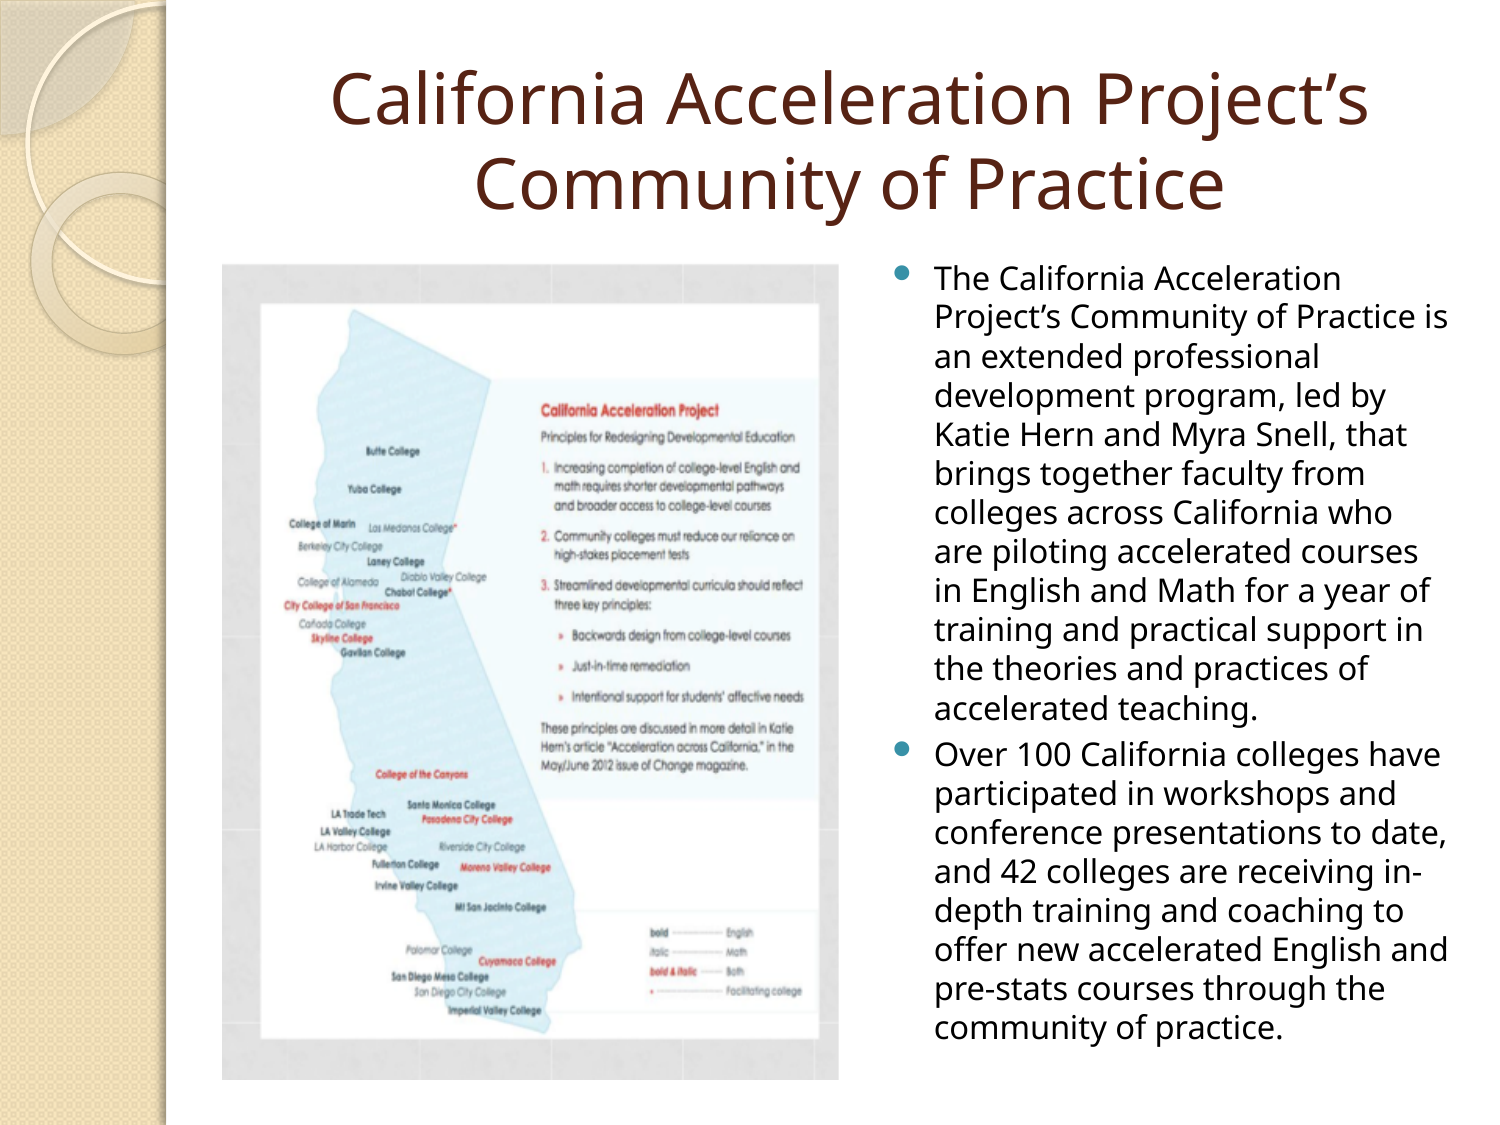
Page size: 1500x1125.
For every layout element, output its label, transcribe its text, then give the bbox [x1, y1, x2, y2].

title California Acceleration Project’s Community of Practice [235, 45, 1466, 233]
list The California Acceleration Project’s Community of Practice is an extended professional development program, led by Katie Hern and Myra Snell, that brings together faculty from colleges across California who are piloting accelerated courses in English and Math for a year of training and practical support in the theories and practices of accelerated teaching. Over 100 California colleges have participated in workshops and conference presentations to date, and 42 colleges are receiving in-depth training and coaching to offer new accelerated English and pre-stats courses through the community of practice. [865, 249, 1466, 1080]
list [221, 232, 839, 1080]
